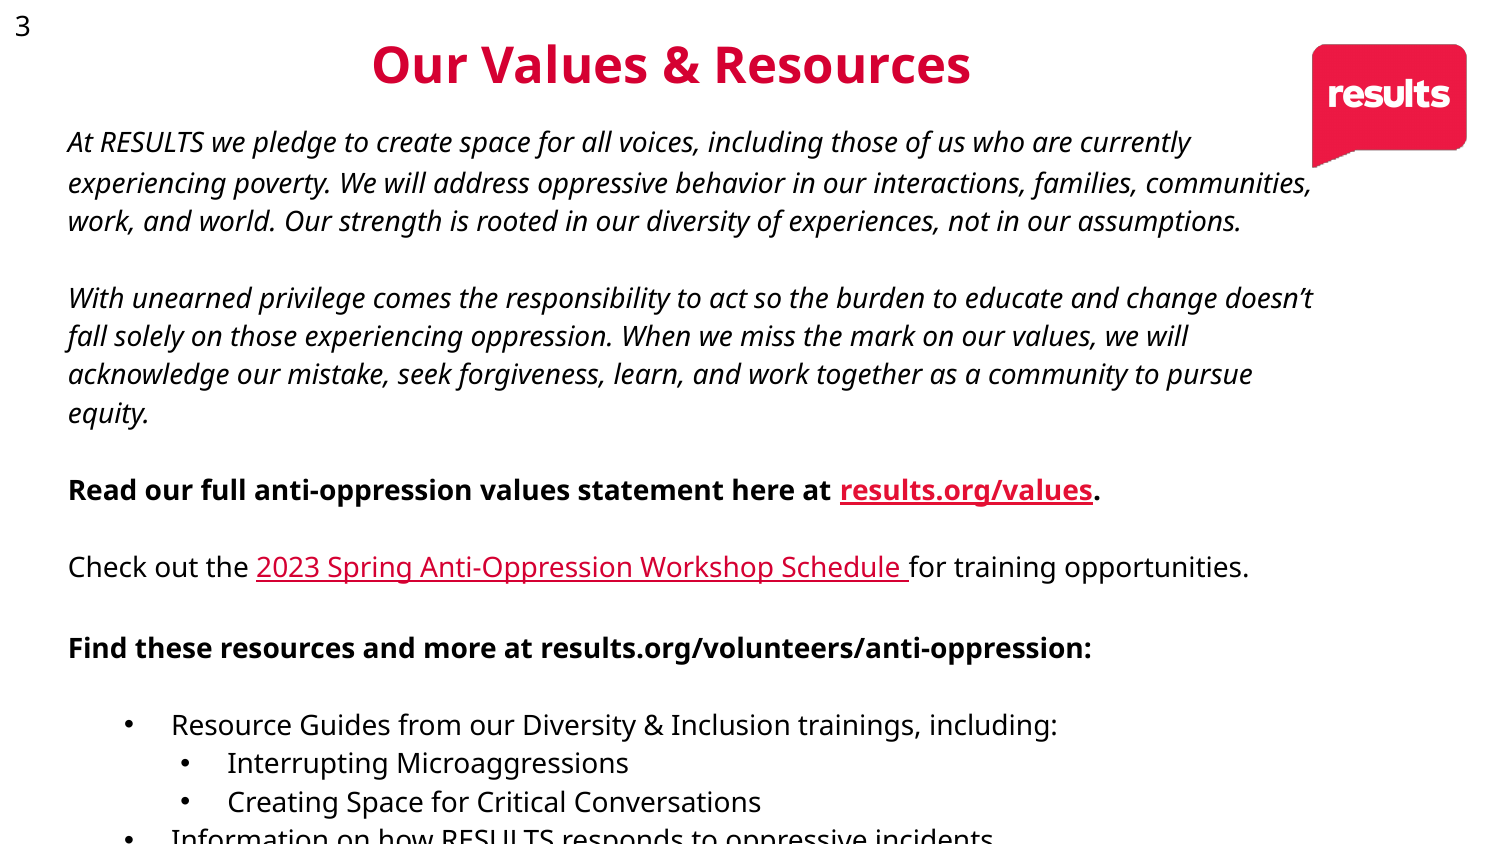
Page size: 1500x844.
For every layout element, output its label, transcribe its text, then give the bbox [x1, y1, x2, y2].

title Our Values & Resources [68, 24, 1275, 101]
picture [1289, 22, 1490, 185]
text_box ​At RESULTS we pledge to create space for all voices, including those of us who are currently experiencing poverty. We will address oppressive behavior in our interactions, families, communities, work, and world. Our strength is rooted in our diversity of experiences, not in our assumptions. With unearned privilege comes the responsibility to act so the burden to educate and change doesn’t fall solely on those experiencing oppression. When we miss the mark on our values, we will acknowledge our mistake, seek forgiveness, learn, and work together as a community to pursue equity. Read our full anti-oppression values statement here at results.org/values. Check out the 2023 Spring Anti-Oppression Workshop Schedule for training opportunities. Find these resources and more at results.org/volunteers/anti-oppression: Resource Guides from our Diversity & Inclusion trainings, including: Interrupting Microaggressions Creating Space for Critical Conversations Information on how RESULTS responds to oppressive incidents [52, 101, 1353, 844]
text_box 3 [0, 1, 68, 55]
